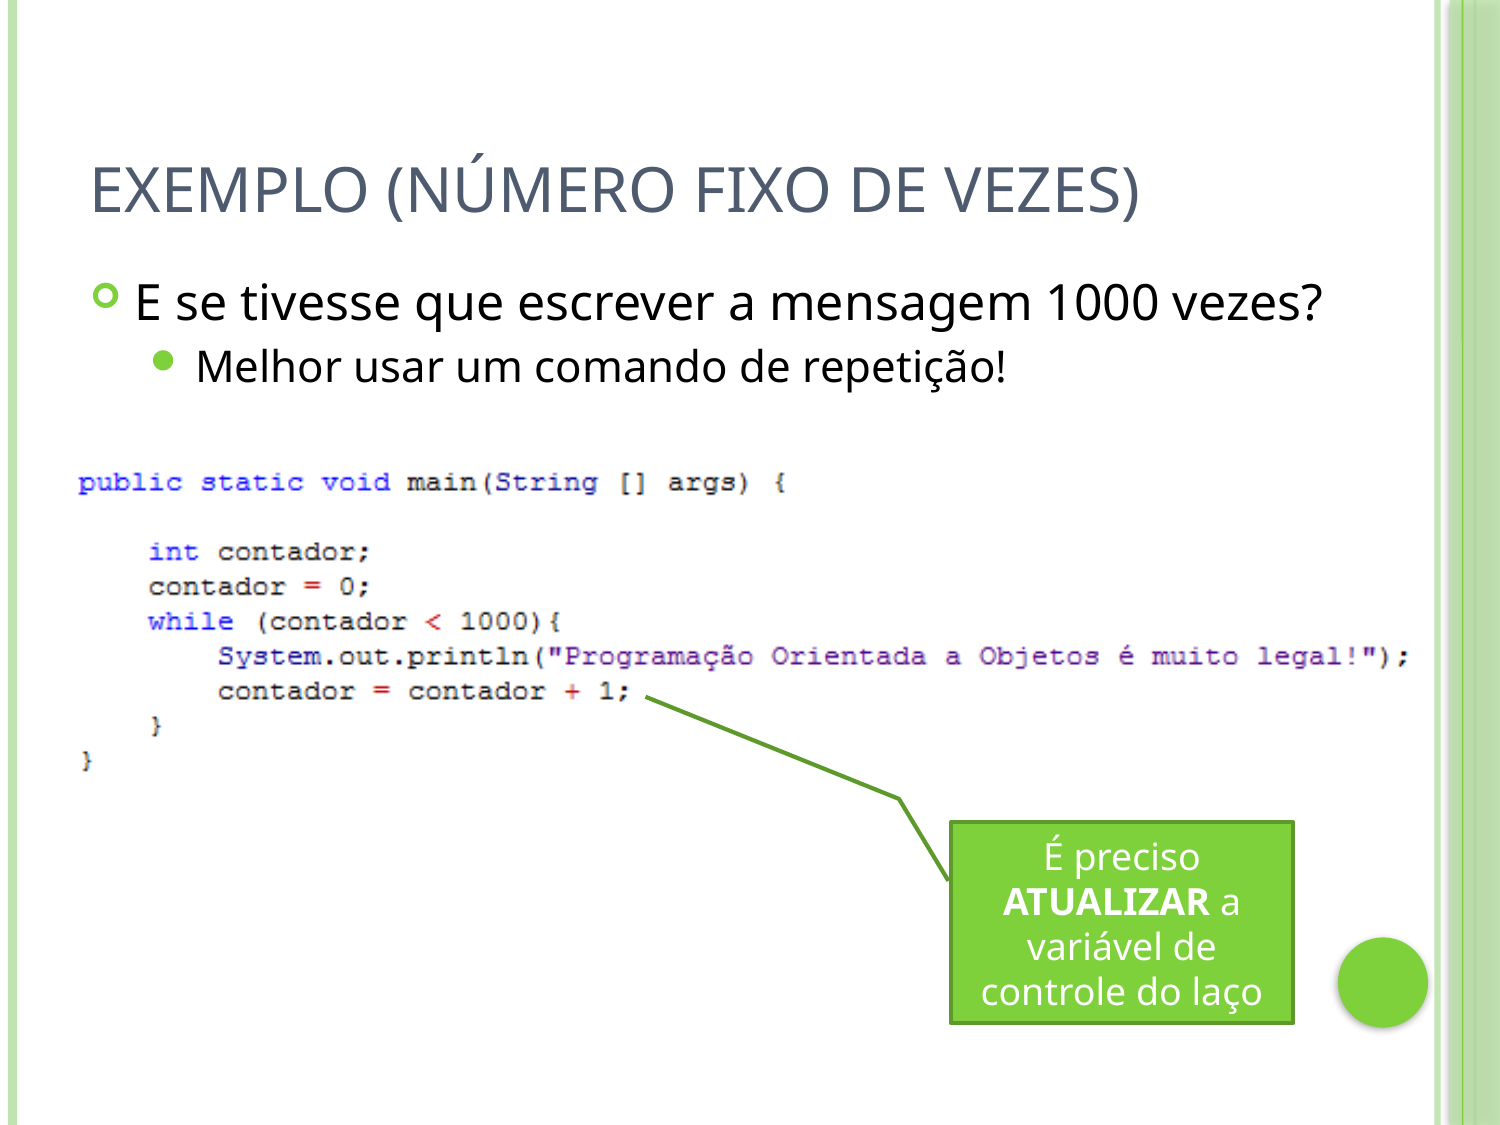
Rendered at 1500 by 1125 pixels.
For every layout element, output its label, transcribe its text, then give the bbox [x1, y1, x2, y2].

list E se tivesse que escrever a mensagem 1000 vezes? Melhor usar um comando de repetição! [74, 785, 1389, 1063]
text_box É preciso ATUALIZAR a variável de controle do laço [858, 785, 1295, 1025]
list E se tivesse que escrever a mensagem 1000 vezes? Melhor usar um comando de repetição! [74, 262, 1389, 464]
picture [64, 467, 1428, 776]
title Exemplo (número fixo de vezes) [75, 45, 1300, 233]
